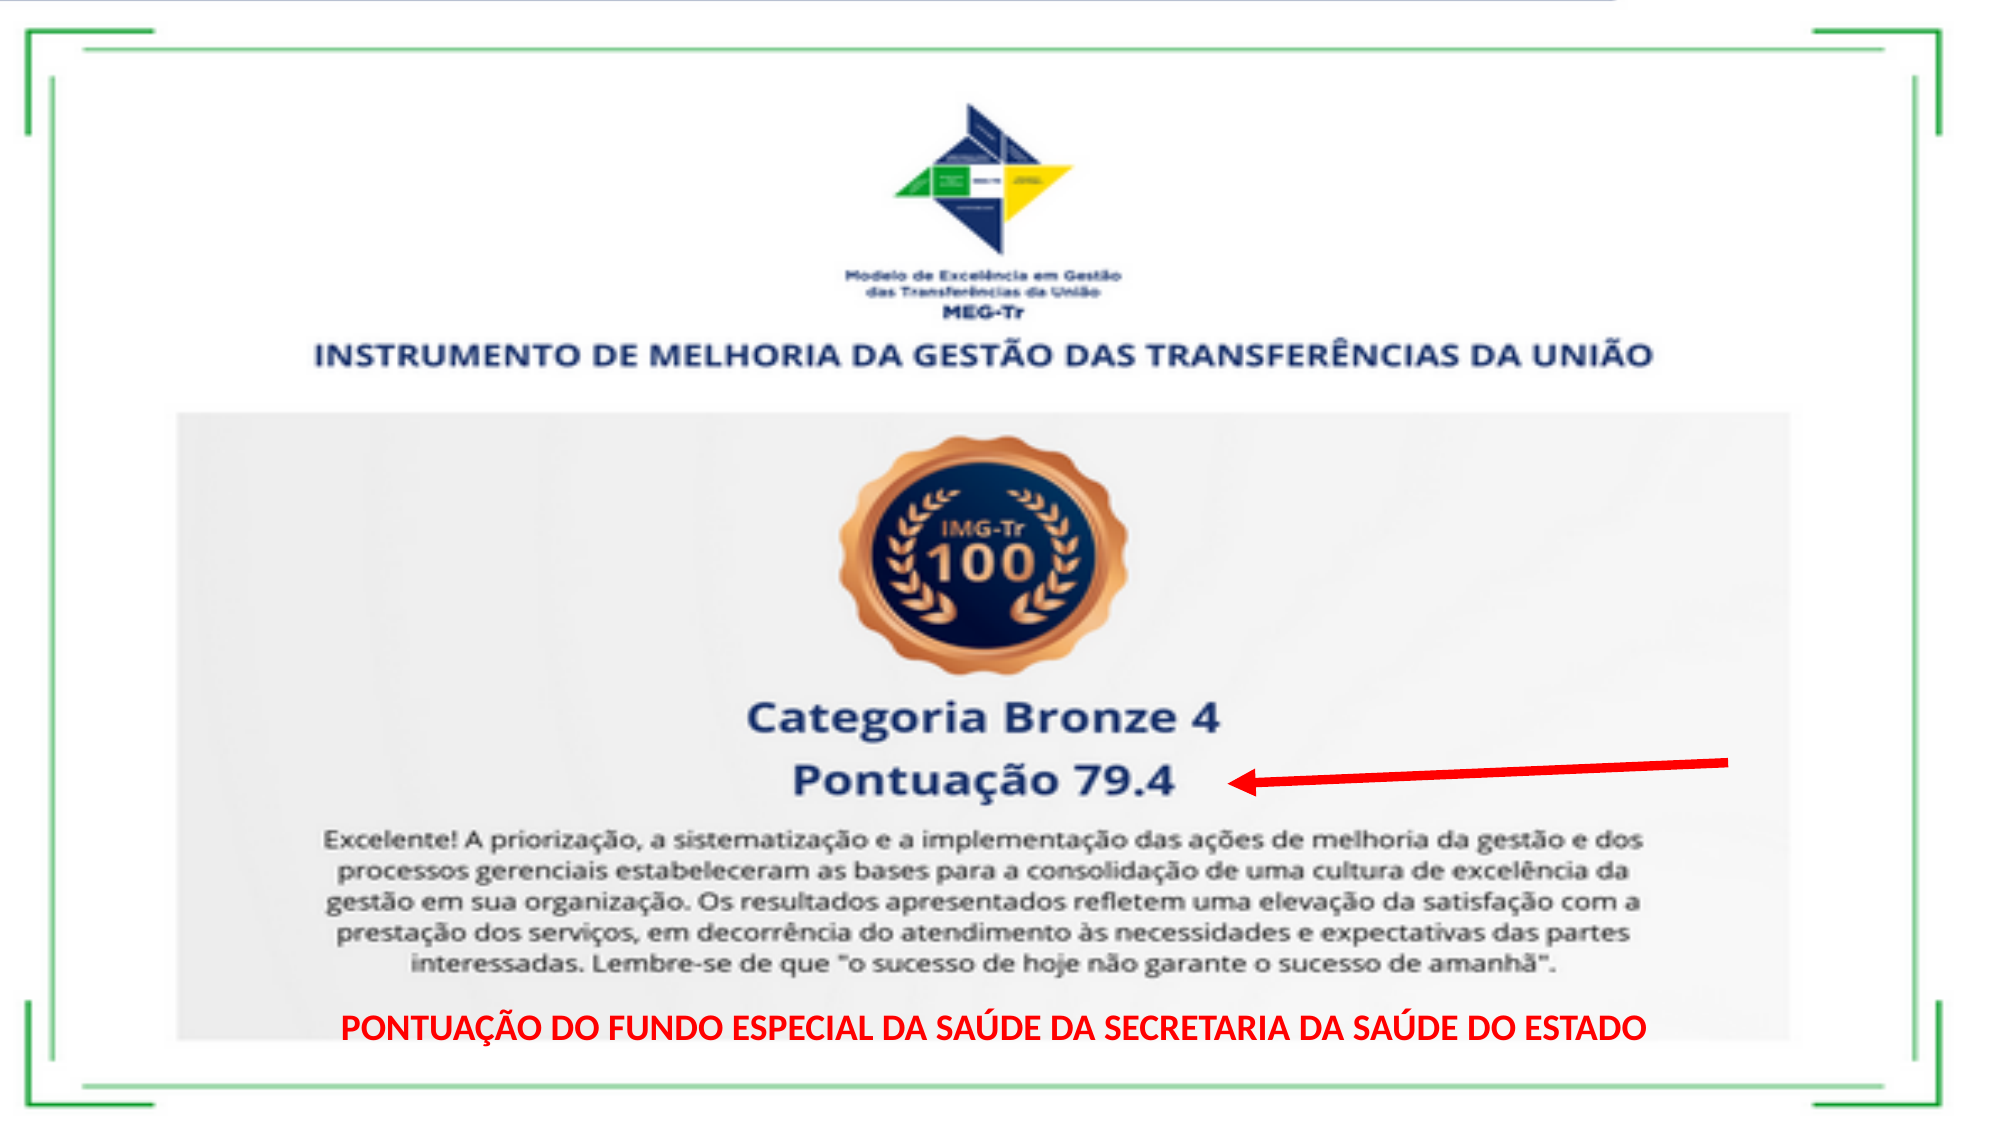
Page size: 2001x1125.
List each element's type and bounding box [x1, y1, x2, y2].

text_box [1227, 762, 1729, 784]
picture [0, 0, 2000, 1125]
